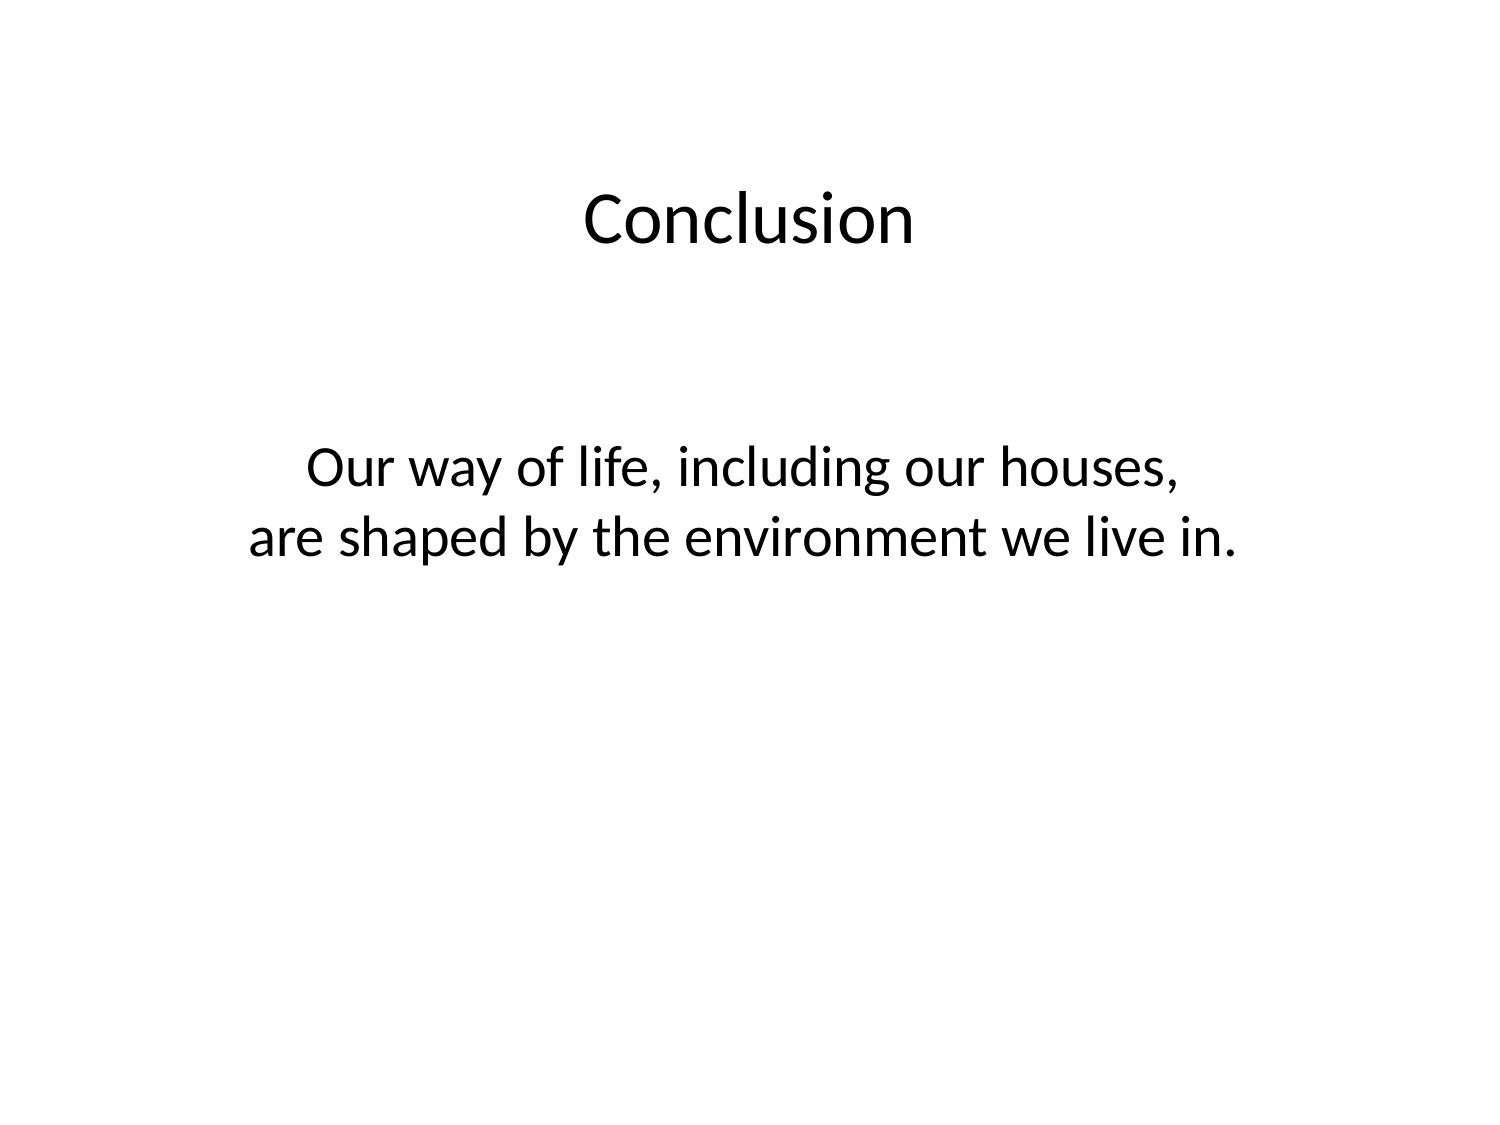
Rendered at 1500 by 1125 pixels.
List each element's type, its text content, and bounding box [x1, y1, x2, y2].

title Conclusion [75, 120, 1425, 308]
list Our way of life, including our houses, are shaped by the environment we live in. [75, 420, 1425, 1005]
